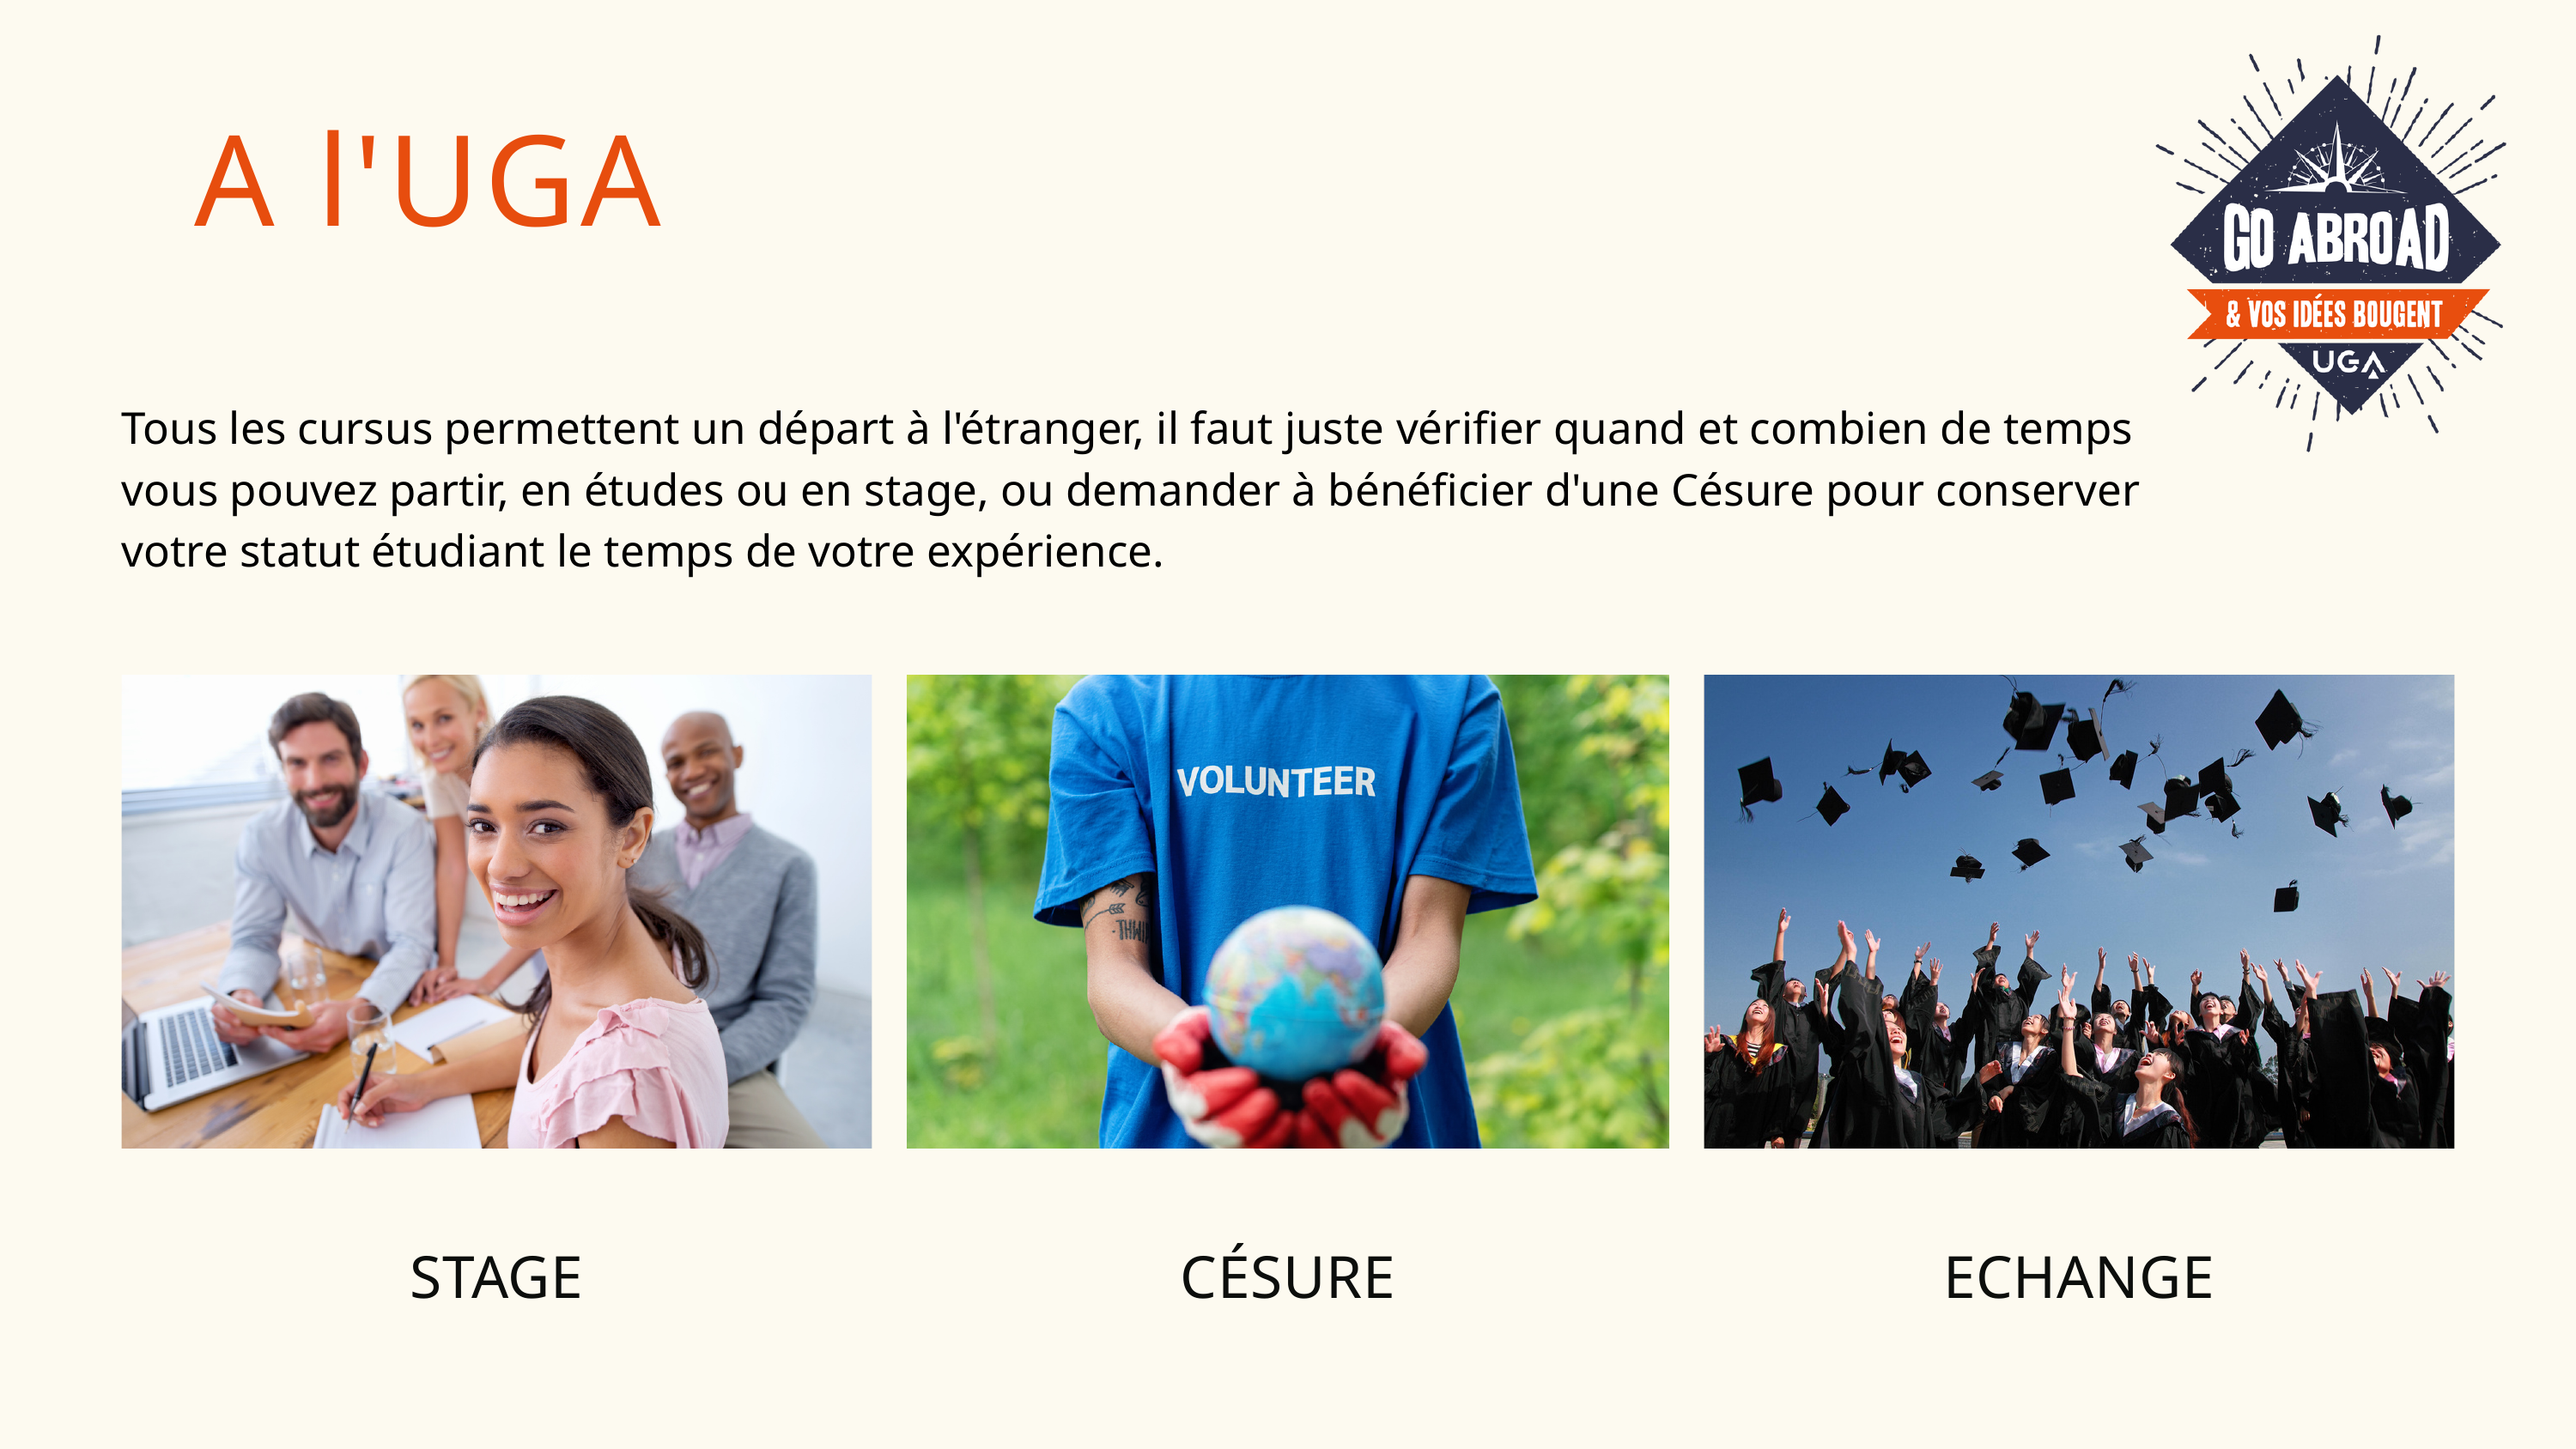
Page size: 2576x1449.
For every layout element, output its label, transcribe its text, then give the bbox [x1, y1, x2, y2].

text_box STAGE [252, 1228, 741, 1311]
text_box [907, 1155, 1669, 1414]
text_box A l'UGA [0, 100, 1348, 252]
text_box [121, 675, 872, 1149]
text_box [1704, 675, 2455, 1149]
text_box [121, 1155, 872, 1414]
text_box [1704, 1154, 2455, 1414]
text_box ECHANGE [1835, 1228, 2323, 1311]
text_box CÉSURE [1044, 1228, 1532, 1311]
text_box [906, 675, 1670, 1149]
text_box [2119, 32, 2543, 455]
text_box Tous les cursus permettent un départ à l'étranger, il faut juste vérifier quand et combien de temps vous pouvez partir, en études ou en stage, ou demander à bénéficier d'une Césure pour conserver votre statut étudiant le temps de votre expérience. [121, 391, 2213, 576]
